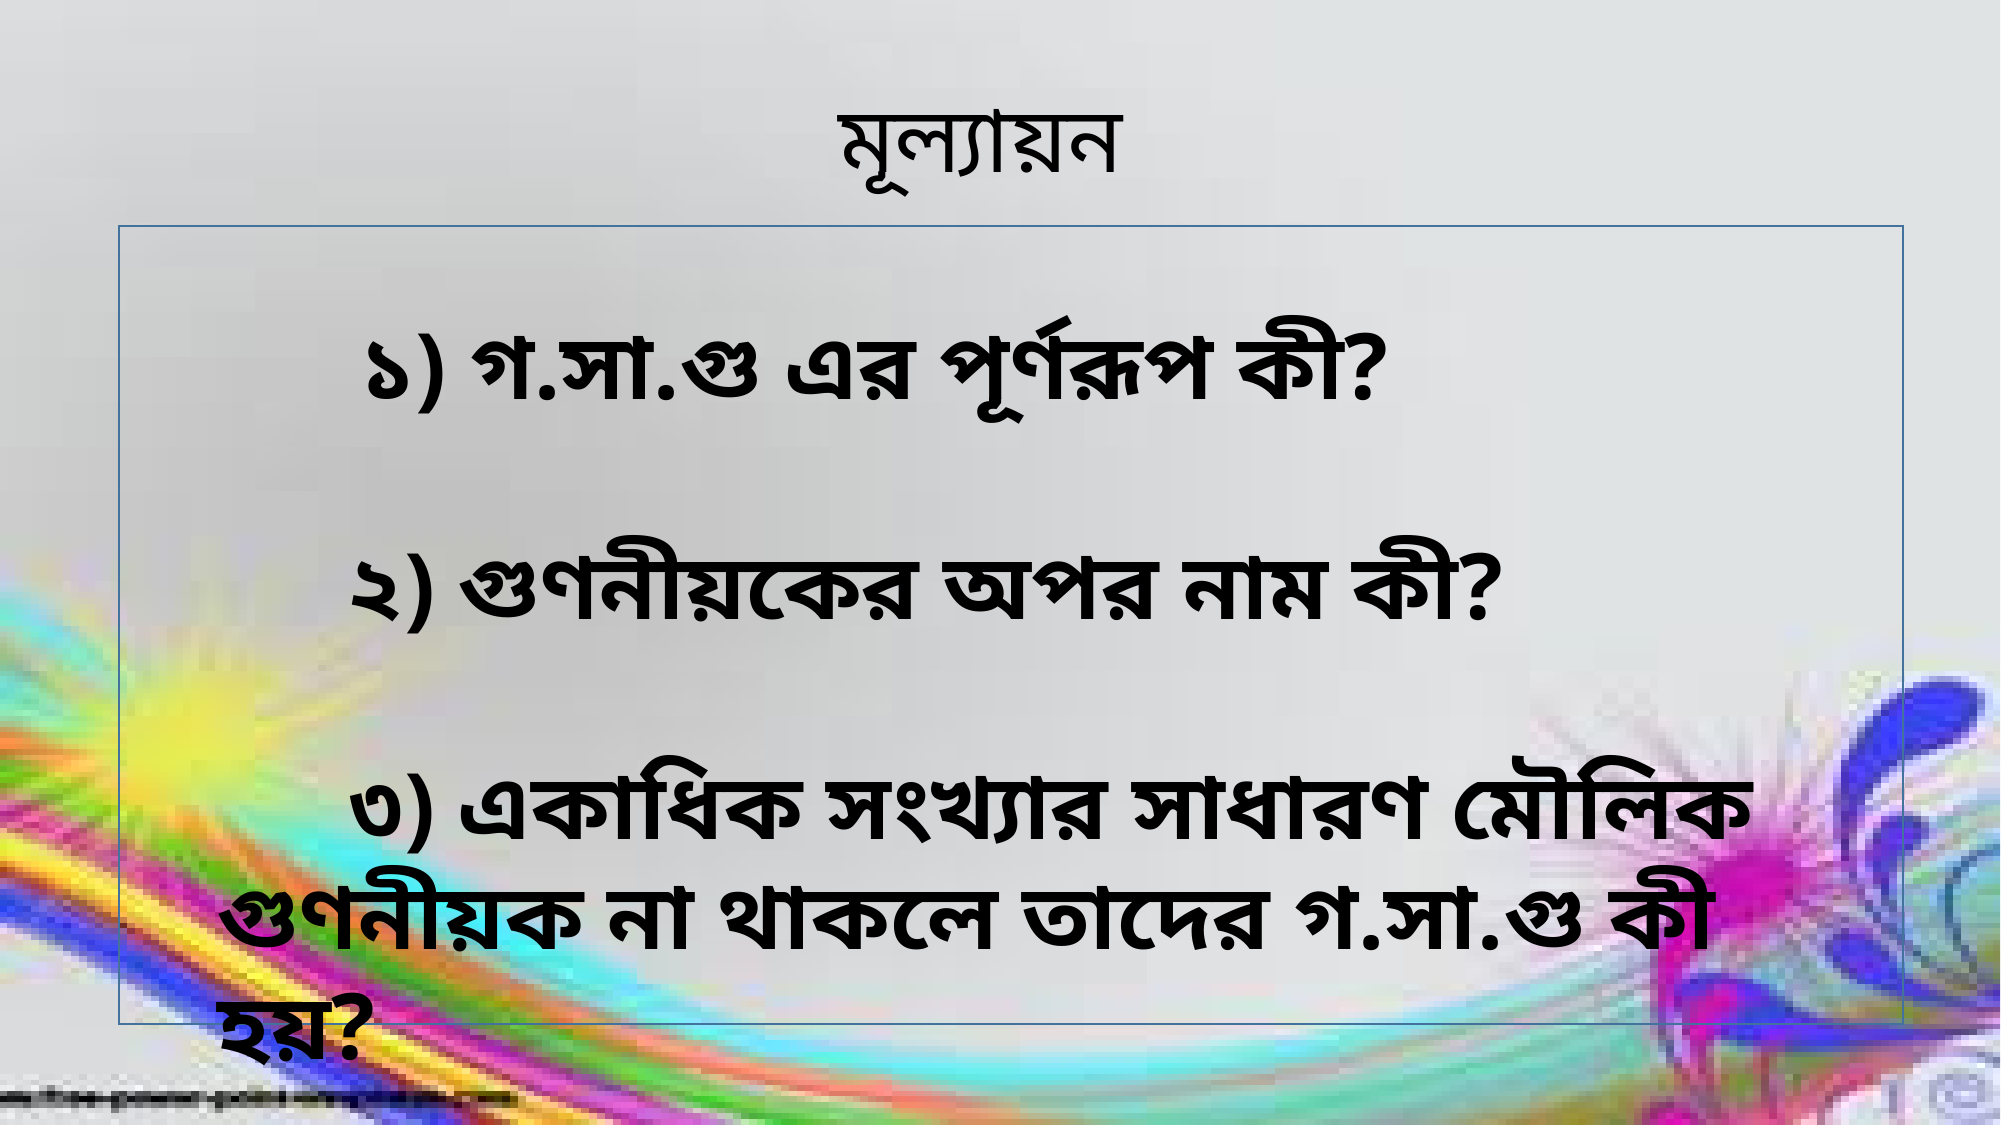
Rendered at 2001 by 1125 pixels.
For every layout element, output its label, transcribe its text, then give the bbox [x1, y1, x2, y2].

text_box ১) গ.সা.গু এর পূর্ণরূপ কী? ২) গুণনীয়কের অপর নাম কী? ৩) একাধিক সংখ্যার সাধারণ মৌলিক গুণনীয়ক না থাকলে তাদের গ.সা.গু কী হয়? [118, 225, 1904, 1025]
picture [0, 0, 2001, 1125]
text_box মূল্যায়ন [564, 73, 1397, 199]
